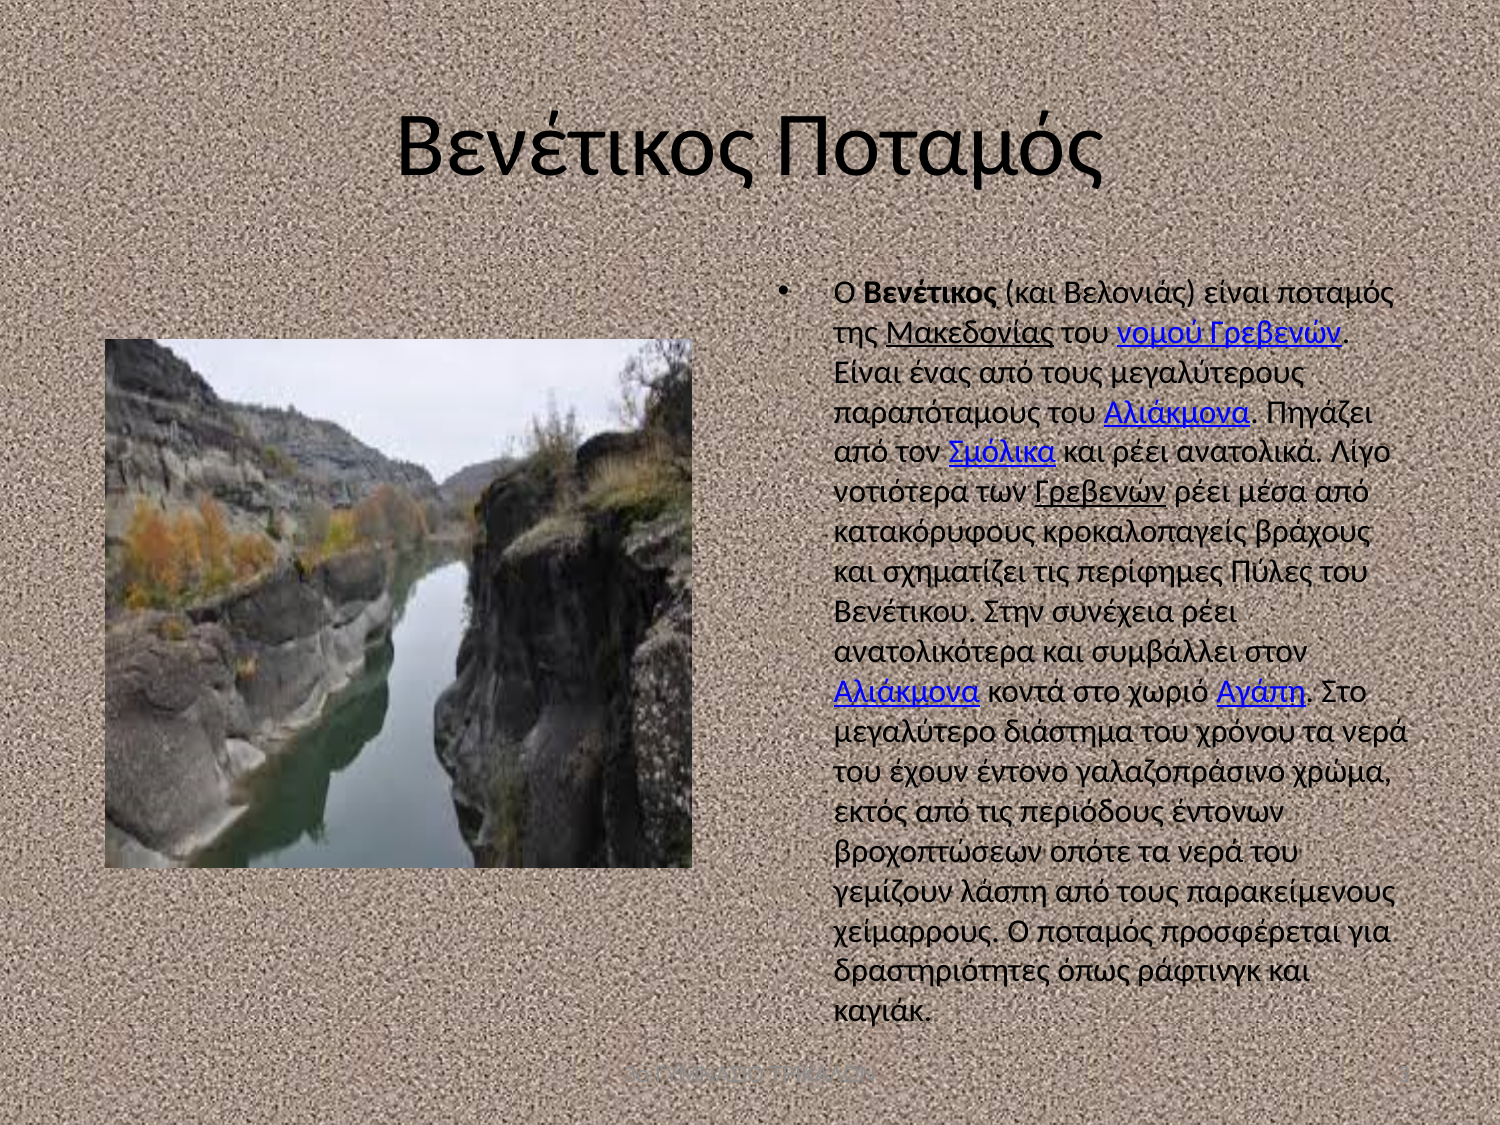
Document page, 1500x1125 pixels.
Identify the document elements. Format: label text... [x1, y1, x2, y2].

picture [0, 0, 1500, 1125]
footer 3ο ΓΥΜΝΑΣΙΟ ΤΡΙΚΑΛΩΝ [512, 1042, 988, 1103]
list Ο Βενέτικος (και Βελονιάς) είναι ποταμός της Μακεδονίας του νομού Γρεβενών. Είναι ένας από τους μεγαλύτερους παραπόταμους του Αλιάκμονα. Πηγάζει από τον Σμόλικα και ρέει ανατολικά. Λίγο νοτιότερα των Γρεβενών ρέει μέσα από κατακόρυφους κροκαλοπαγείς βράχους και σχηματίζει τις περίφημες Πύλες του Βενέτικου. Στην συνέχεια ρέει ανατολικότερα και συμβάλλει στον Αλιάκμονα κοντά στο χωριό Αγάπη. Στο μεγαλύτερο διάστημα του χρόνου τα νερά του έχουν έντονο γαλαζοπράσινο χρώμα, εκτός από τις περιόδους έντονων βροχοπτώσεων οπότε τα νερά του γεμίζουν λάσπη από τους παρακείμενους χείμαρρους. Ο ποταμός προσφέρεται για δραστηριότητες όπως ράφτινγκ και καγιάκ. [762, 262, 1425, 1005]
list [105, 339, 692, 868]
slide_number 3 [1074, 1042, 1425, 1103]
title Βενέτικος Ποταμός [75, 45, 1425, 233]
